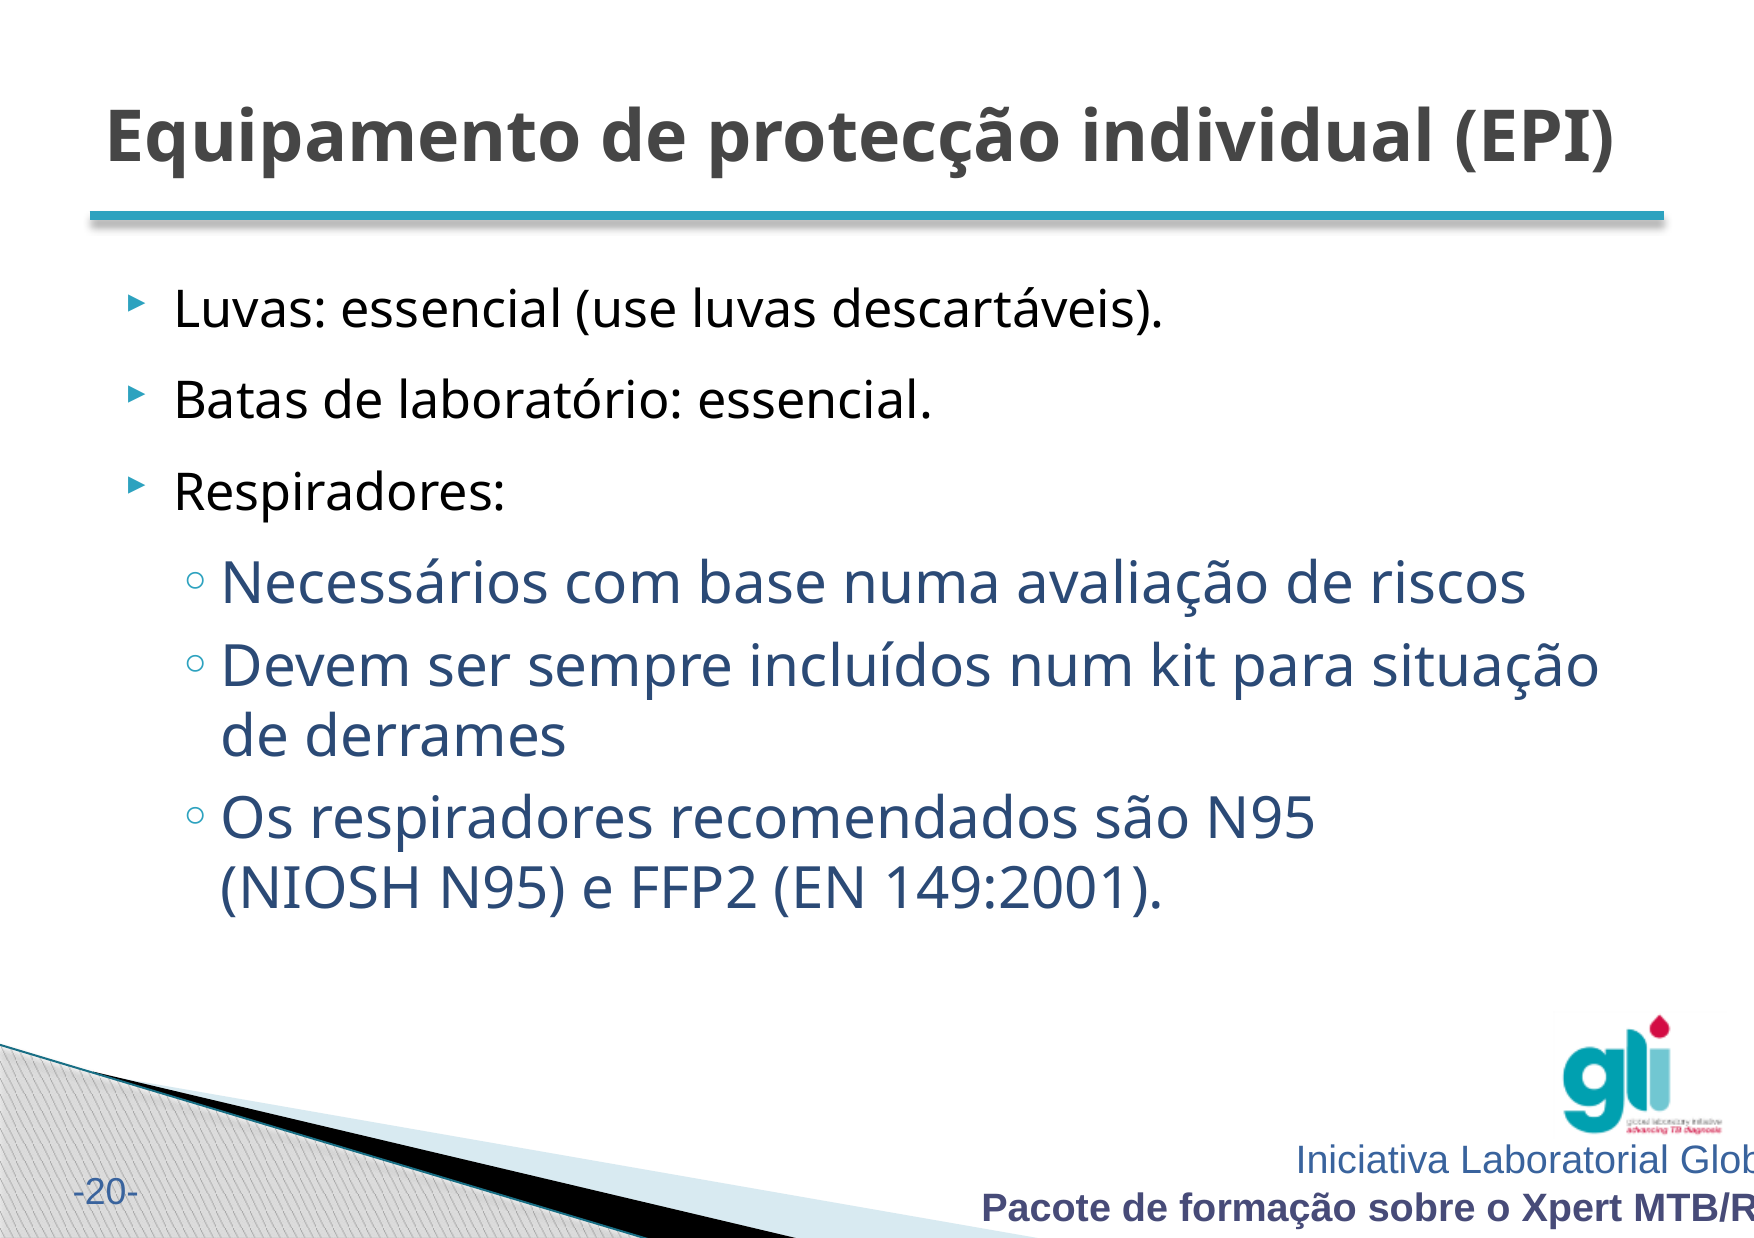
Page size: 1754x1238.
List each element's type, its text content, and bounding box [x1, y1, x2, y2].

title Equipamento de protecção individual (EPI) [87, 49, 1666, 216]
picture [1553, 1011, 1727, 1139]
list Luvas: essencial (use luvas descartáveis). Batas de laboratório: essencial. Respiradores: Necessários com base numa avaliação de riscos Devem ser sempre incluídos num kit para situação de derrames Os respiradores recomendados são N95 (NIOSH N95) e FFP2 (EN 149:2001). [87, 267, 1666, 996]
